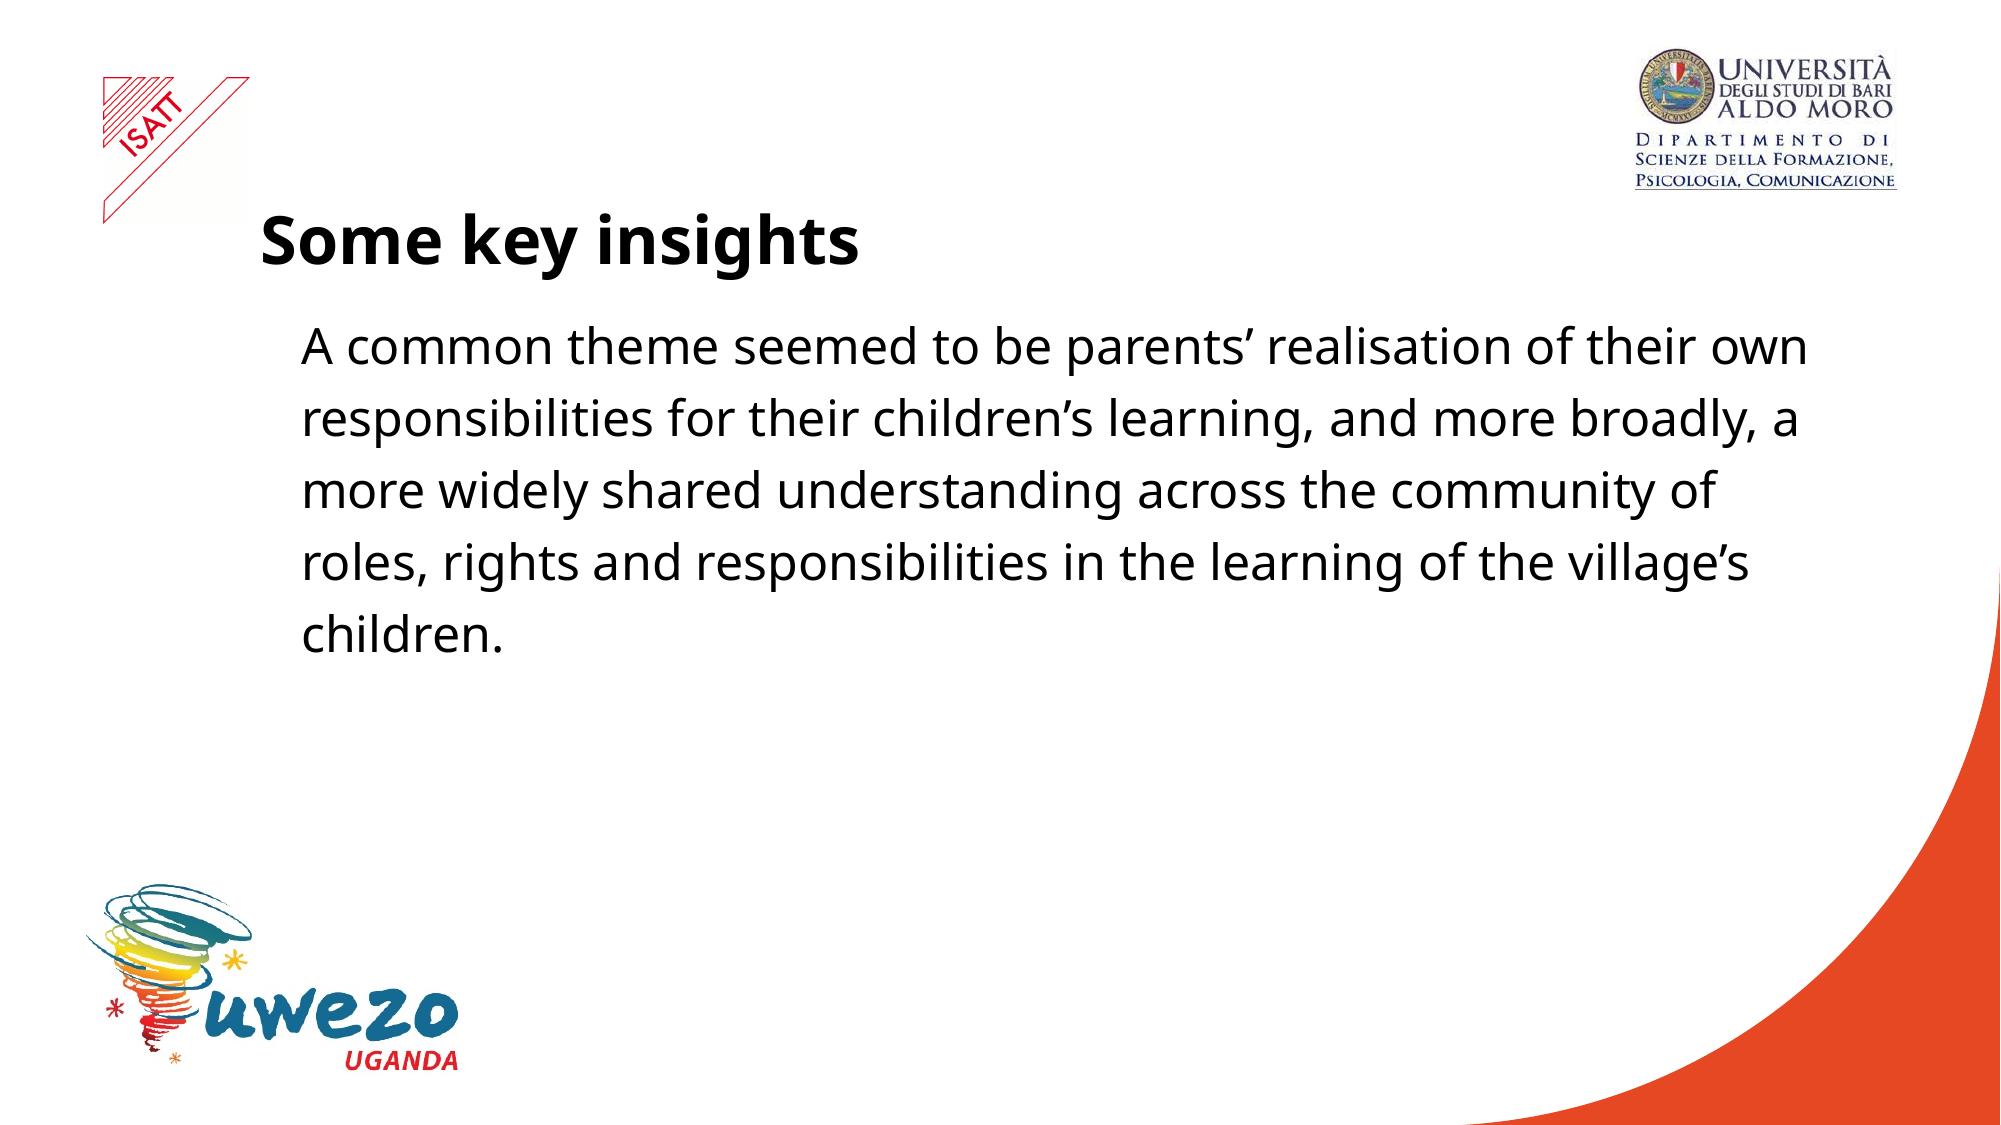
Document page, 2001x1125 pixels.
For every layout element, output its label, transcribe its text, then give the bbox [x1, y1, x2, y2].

picture [1635, 46, 1897, 190]
picture [84, 881, 459, 1077]
list A common theme seemed to be parents’ realisation of their own responsibilities for their children’s learning, and more broadly, a more widely shared understanding across the community of roles, rights and responsibilities in the learning of the village’s children. [220, 295, 1853, 872]
title Some key insights [176, 118, 1809, 366]
picture [103, 77, 250, 224]
